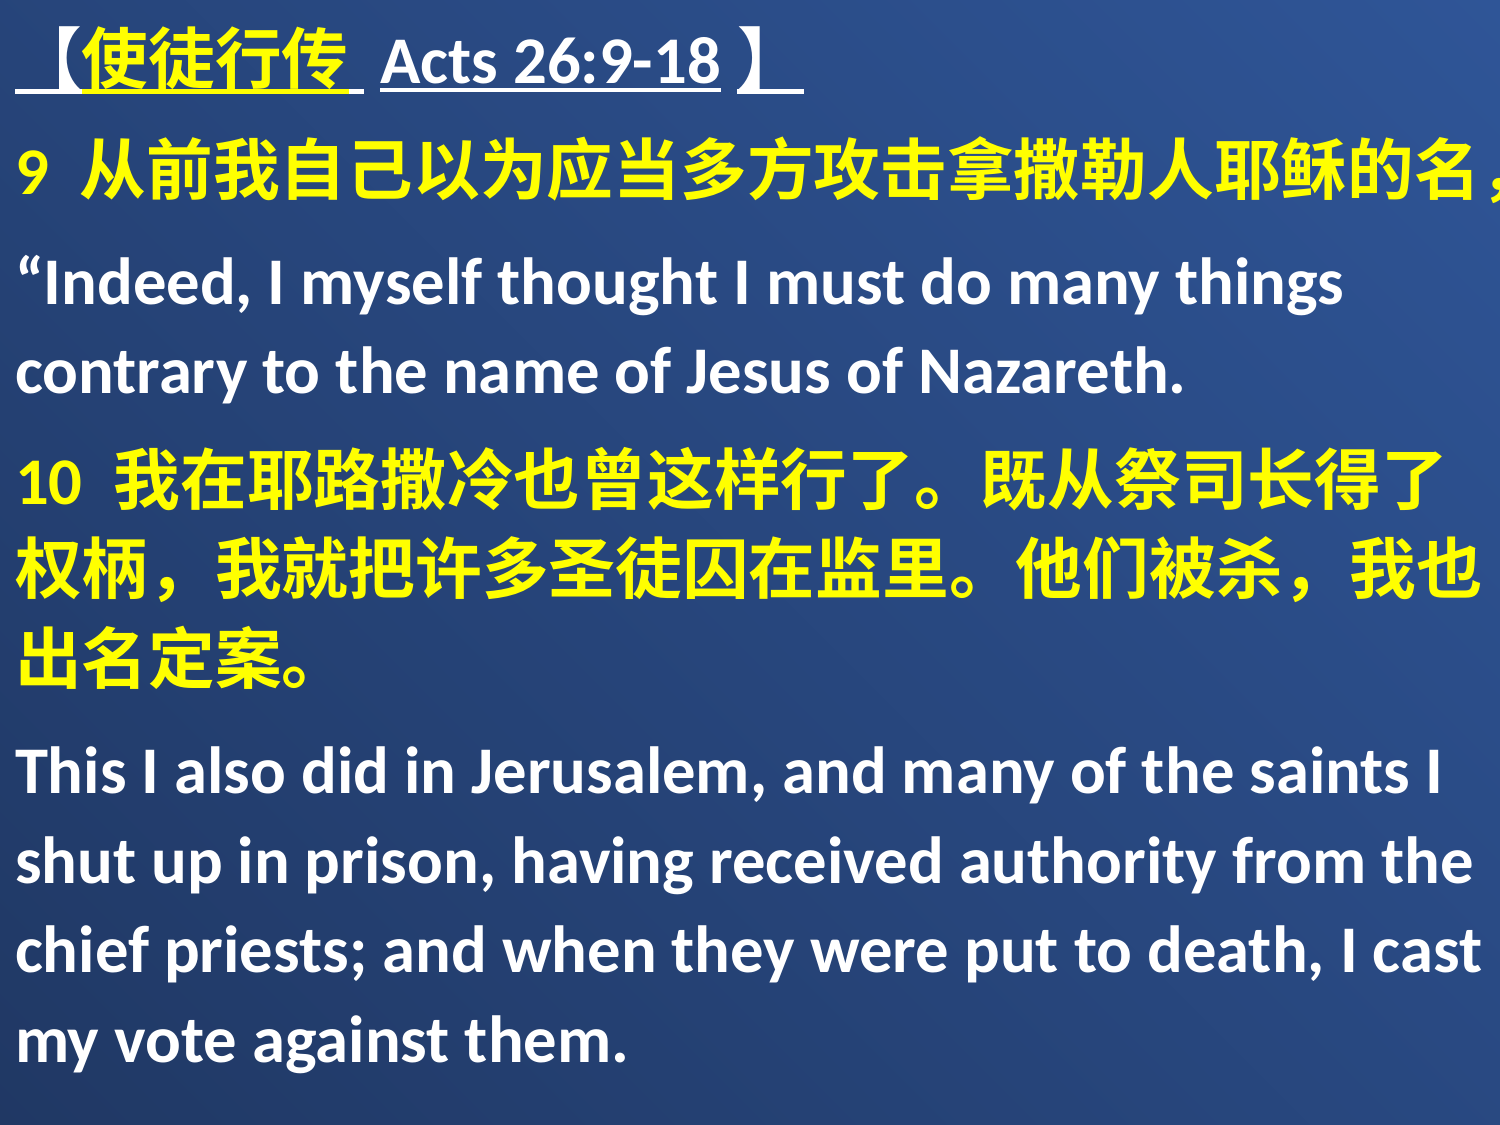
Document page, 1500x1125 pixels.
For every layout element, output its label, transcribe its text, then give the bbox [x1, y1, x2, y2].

subtitle 【使徒行传 Acts 26:9-18】 9 从前我自己以为应当多方攻击拿撒勒人耶稣的名， “Indeed, I myself thought I must do many things contrary to the name of Jesus of Nazareth. 10 我在耶路撒冷也曾这样行了。既从祭司长得了权柄，我就把许多圣徒囚在监里。他们被杀，我也出名定案。 This I also did in Jerusalem, and many of the saints I shut up in prison, having received authority from the chief priests; and when they were put to death, I cast my vote against them. [0, 0, 1500, 1125]
